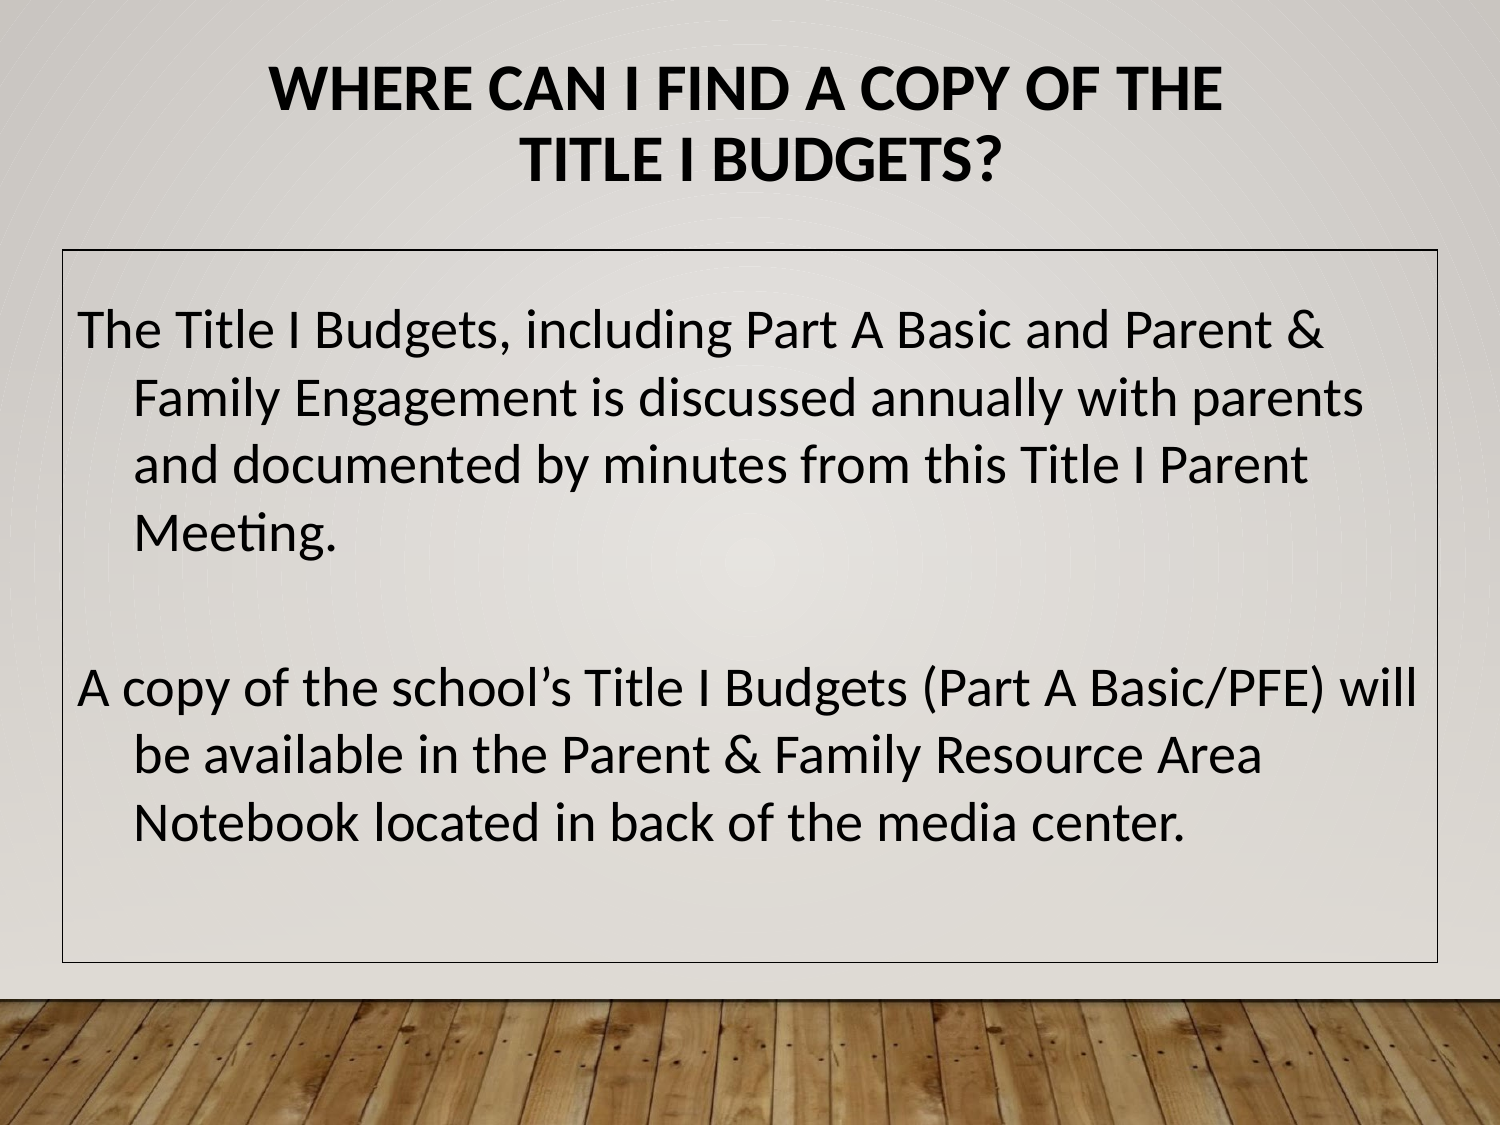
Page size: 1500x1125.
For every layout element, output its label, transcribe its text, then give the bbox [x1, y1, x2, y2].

text_box The Title I Budgets, including Part A Basic and Parent & Family Engagement is discussed annually with parents and documented by minutes from this Title I Parent Meeting. A copy of the school’s Title I Budgets (Part A Basic/PFE) will be available in the Parent & Family Resource Area Notebook located in back of the media center. [62, 250, 1438, 963]
picture [0, 999, 1500, 1125]
title WHERE CAN I FIND A COPY OF THE TITLE I BUDGETS? [43, 36, 1481, 213]
